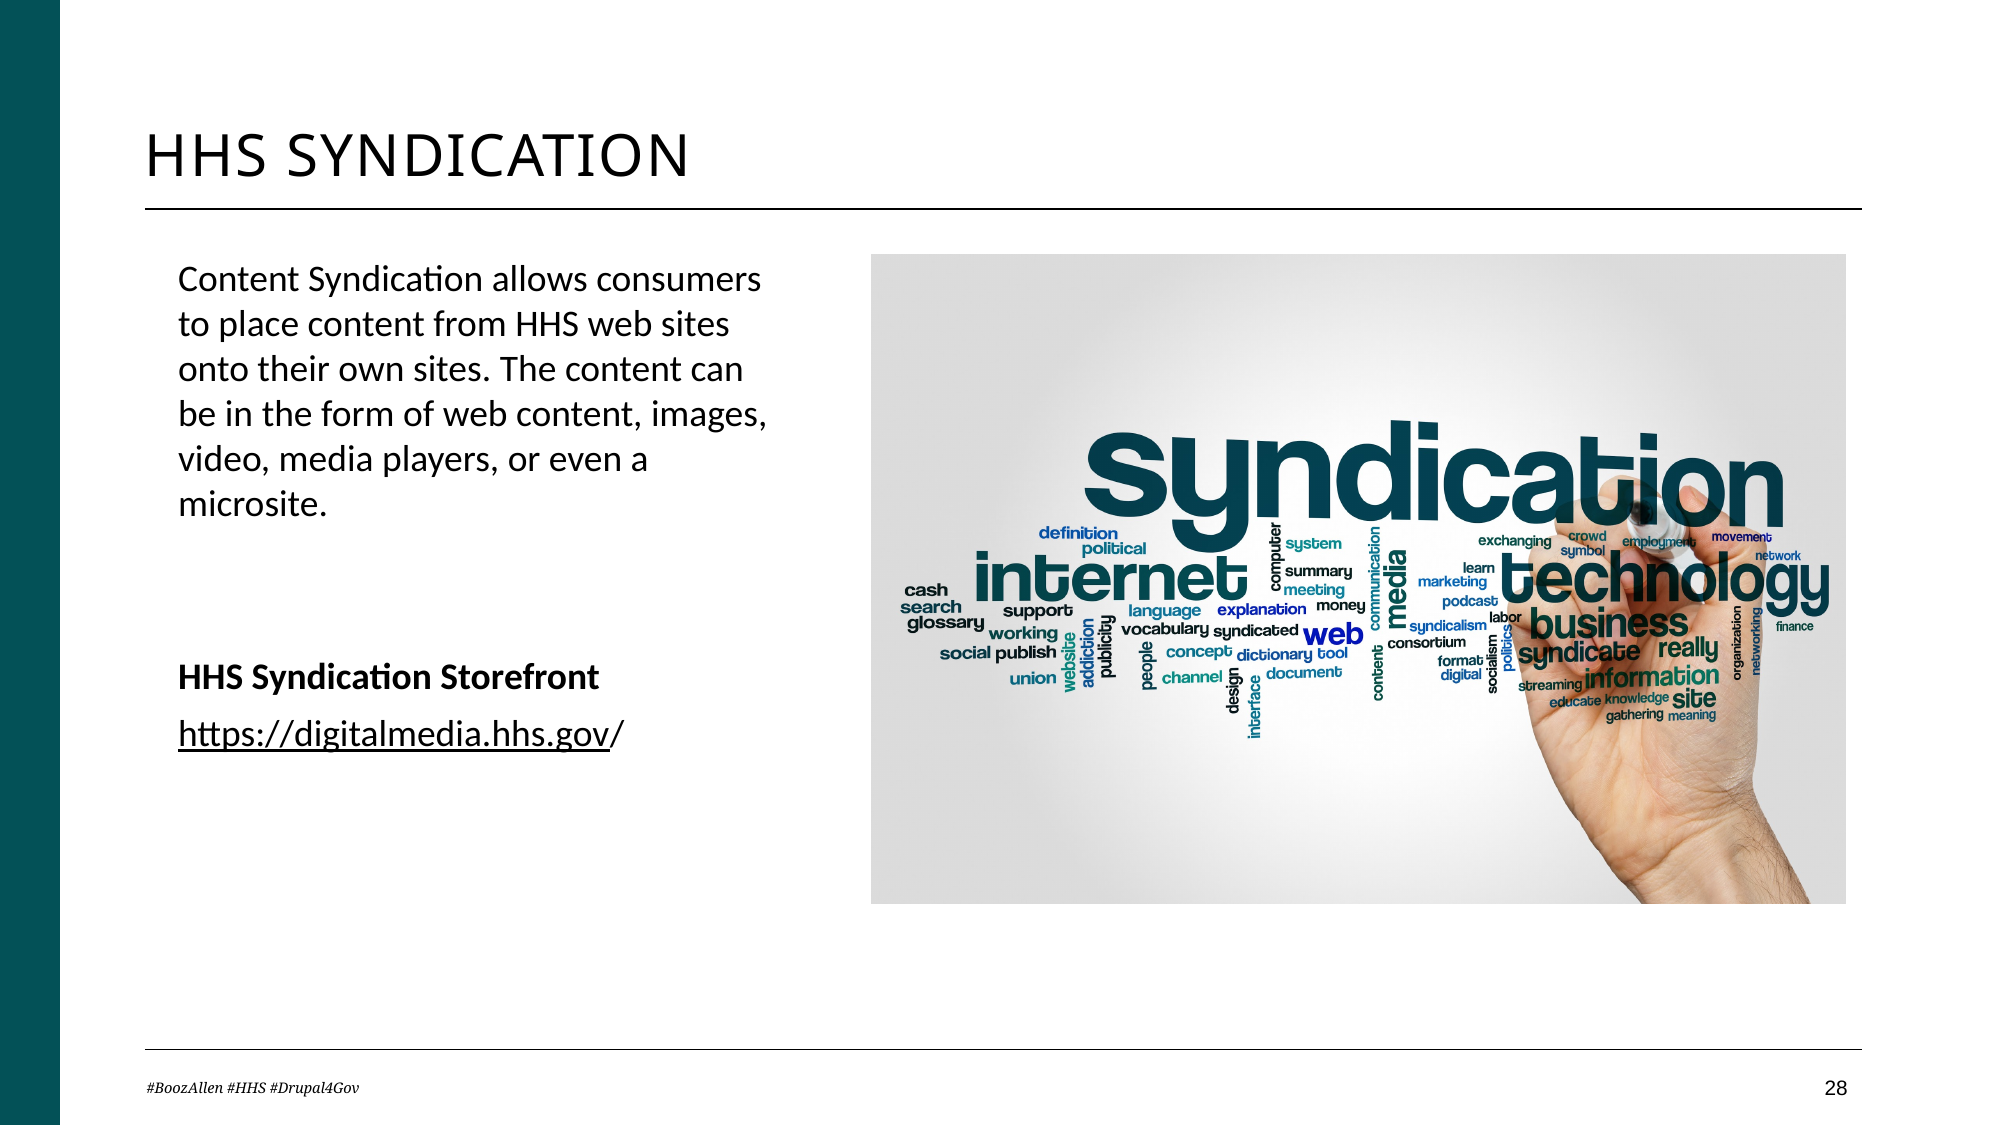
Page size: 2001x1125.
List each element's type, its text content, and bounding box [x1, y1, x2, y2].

title HHS SYNDICATION [144, 28, 1863, 190]
footer #BoozAllen #HHS #Drupal4Gov [144, 1049, 1763, 1125]
picture [871, 254, 1846, 904]
list Content Syndication allows consumers to place content from HHS web sites onto their own sites. The content can be in the form of web content, images, video, media players, or even a microsite. HHS Syndication Storefront https://digitalmedia.hhs.gov/ [144, 254, 771, 1014]
slide_number 27 [1763, 1050, 1863, 1125]
